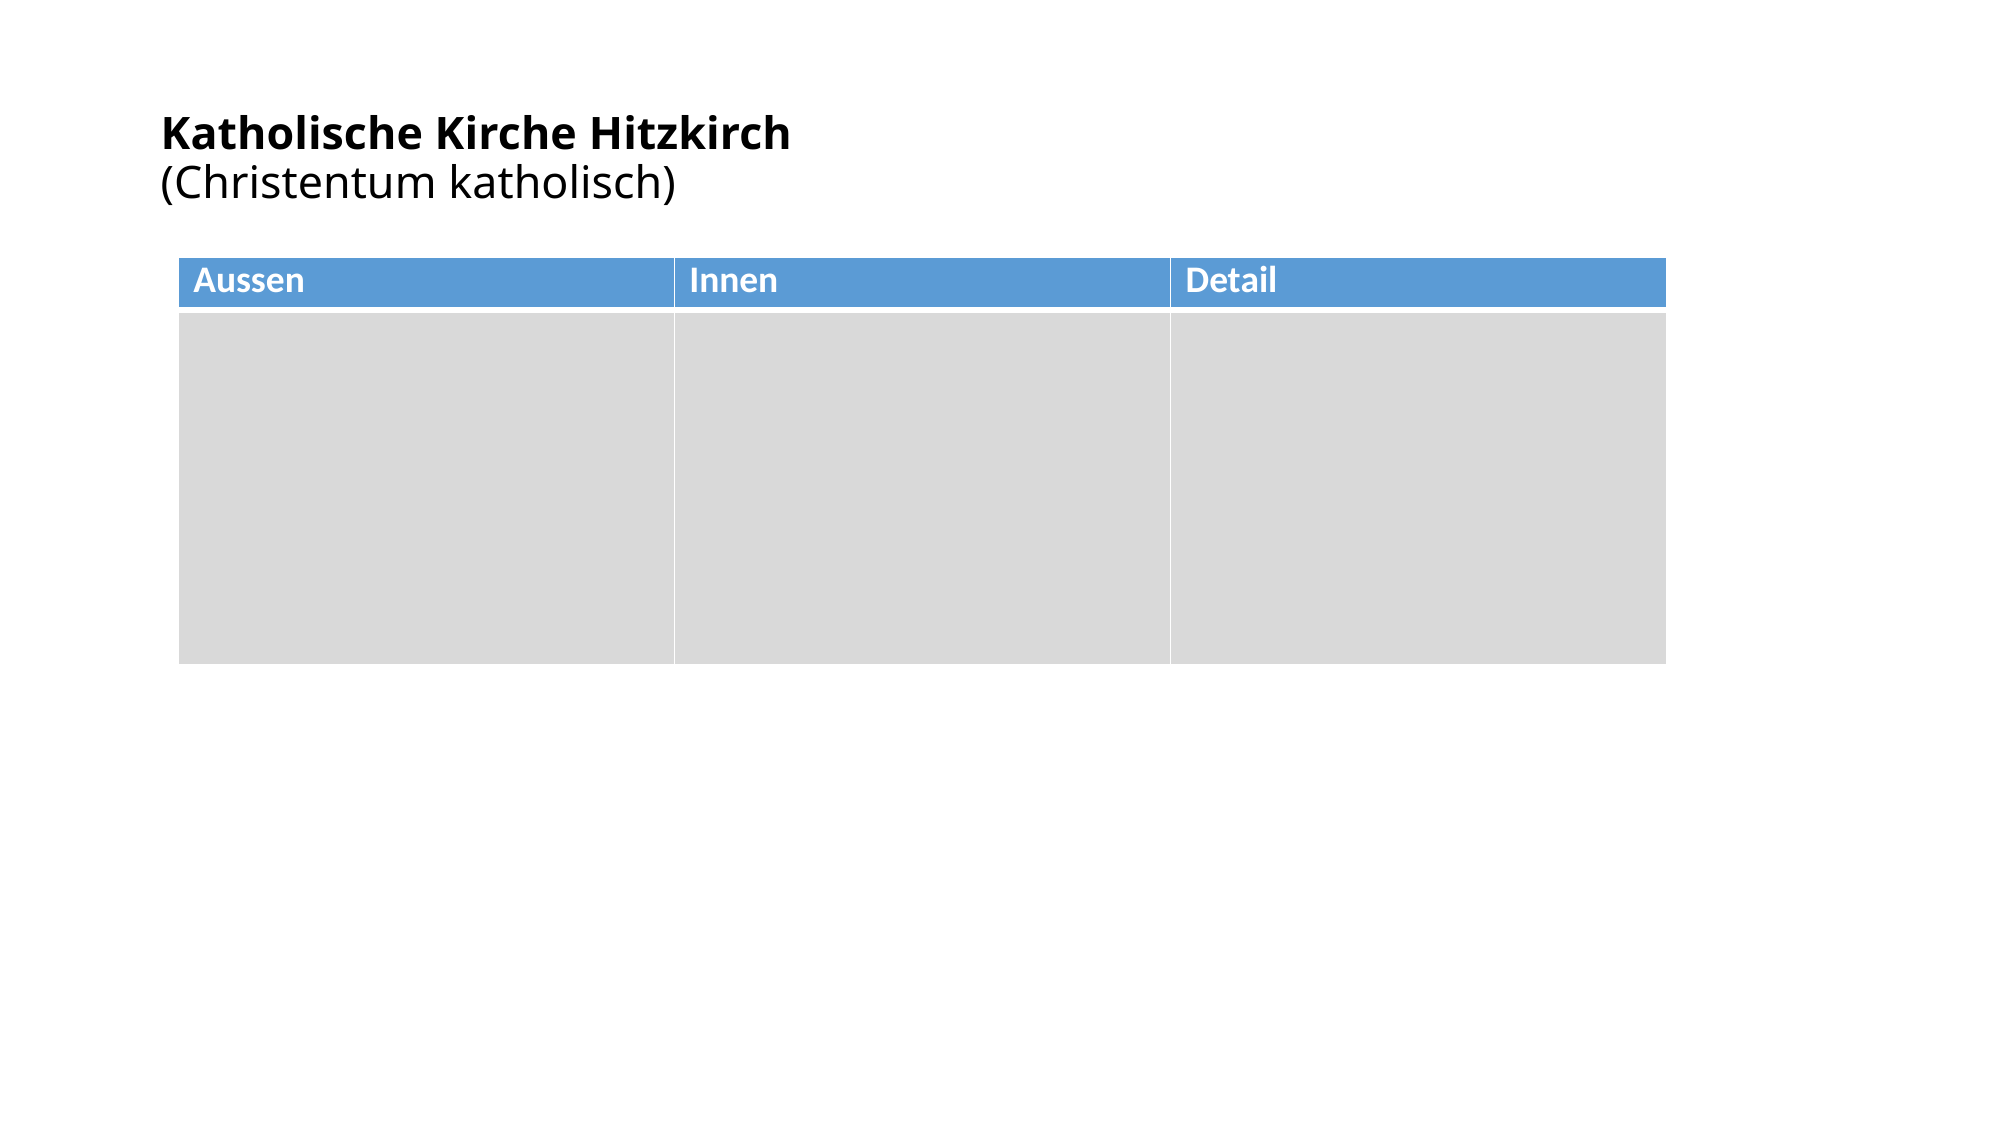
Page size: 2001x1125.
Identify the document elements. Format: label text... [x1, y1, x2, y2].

table_header Detail [1171, 258, 1666, 307]
table_cell [1171, 313, 1666, 664]
table_header Aussen [179, 258, 674, 307]
title Katholische Kirche Hitzkirch (Christentum katholisch) [145, 101, 1871, 320]
table_cell [179, 313, 674, 664]
table_header Innen [675, 258, 1170, 307]
table_cell [675, 313, 1170, 664]
